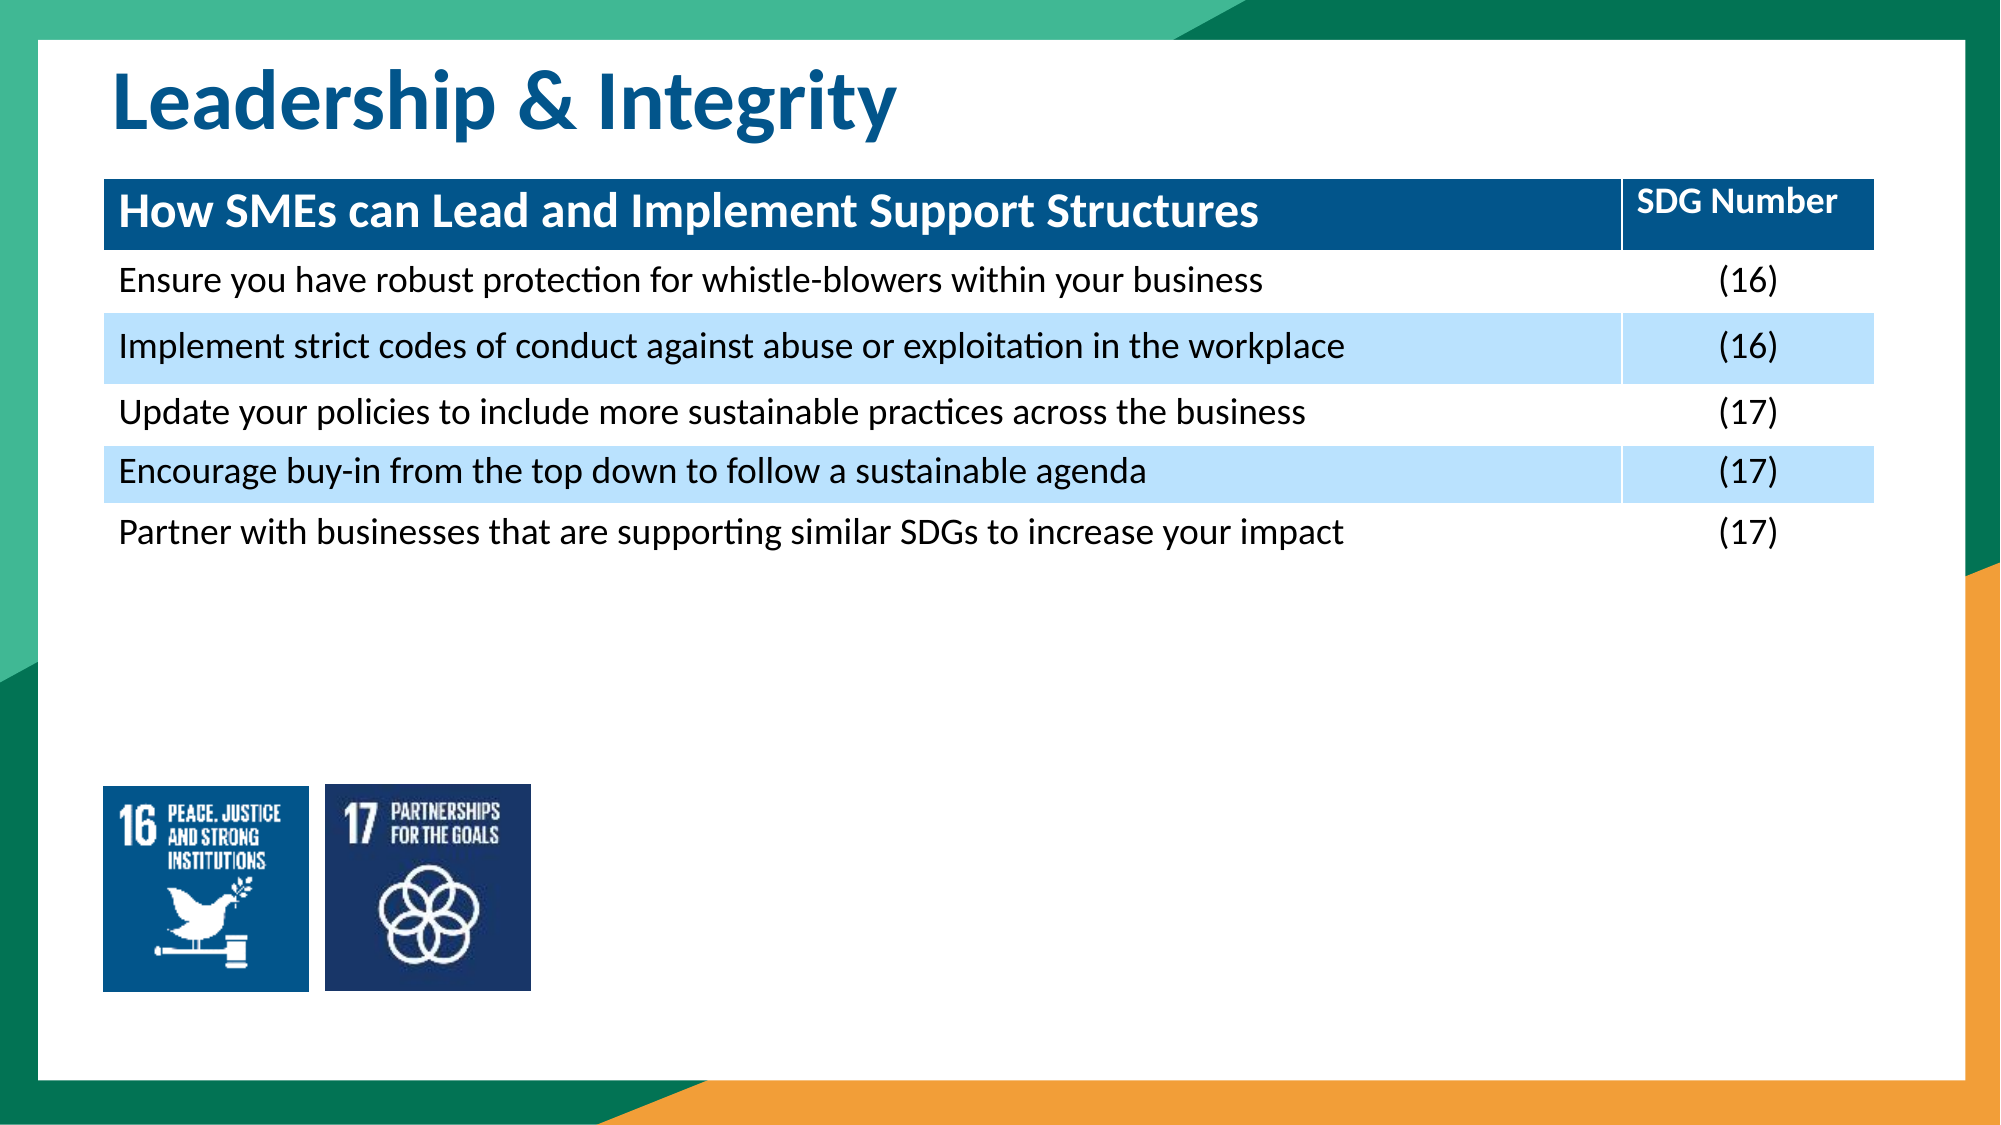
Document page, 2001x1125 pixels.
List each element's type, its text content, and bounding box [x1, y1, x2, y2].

table_cell Ensure you have robust protection for whistle-blowers within your business [104, 256, 1621, 312]
table_cell (17) [1623, 386, 1874, 444]
list Leadership & Integrity [97, 60, 1819, 221]
table_header How SMEs can Lead and Implement Support Structures [104, 179, 1621, 250]
table_cell (16) [1623, 256, 1874, 312]
table_cell Partner with businesses that are supporting similar SDGs to increase your impact [104, 505, 1621, 565]
table_cell (16) [1623, 313, 1874, 384]
table_cell Update your policies to include more sustainable practices across the business [104, 386, 1621, 444]
table_header SDG Number [1623, 179, 1874, 250]
picture [325, 784, 531, 991]
table_cell (17) [1623, 446, 1874, 503]
picture [103, 786, 309, 992]
table_cell Encourage buy-in from the top down to follow a sustainable agenda [104, 446, 1621, 503]
table_cell (17) [1623, 505, 1874, 565]
table_cell Implement strict codes of conduct against abuse or exploitation in the workplace [104, 313, 1621, 384]
